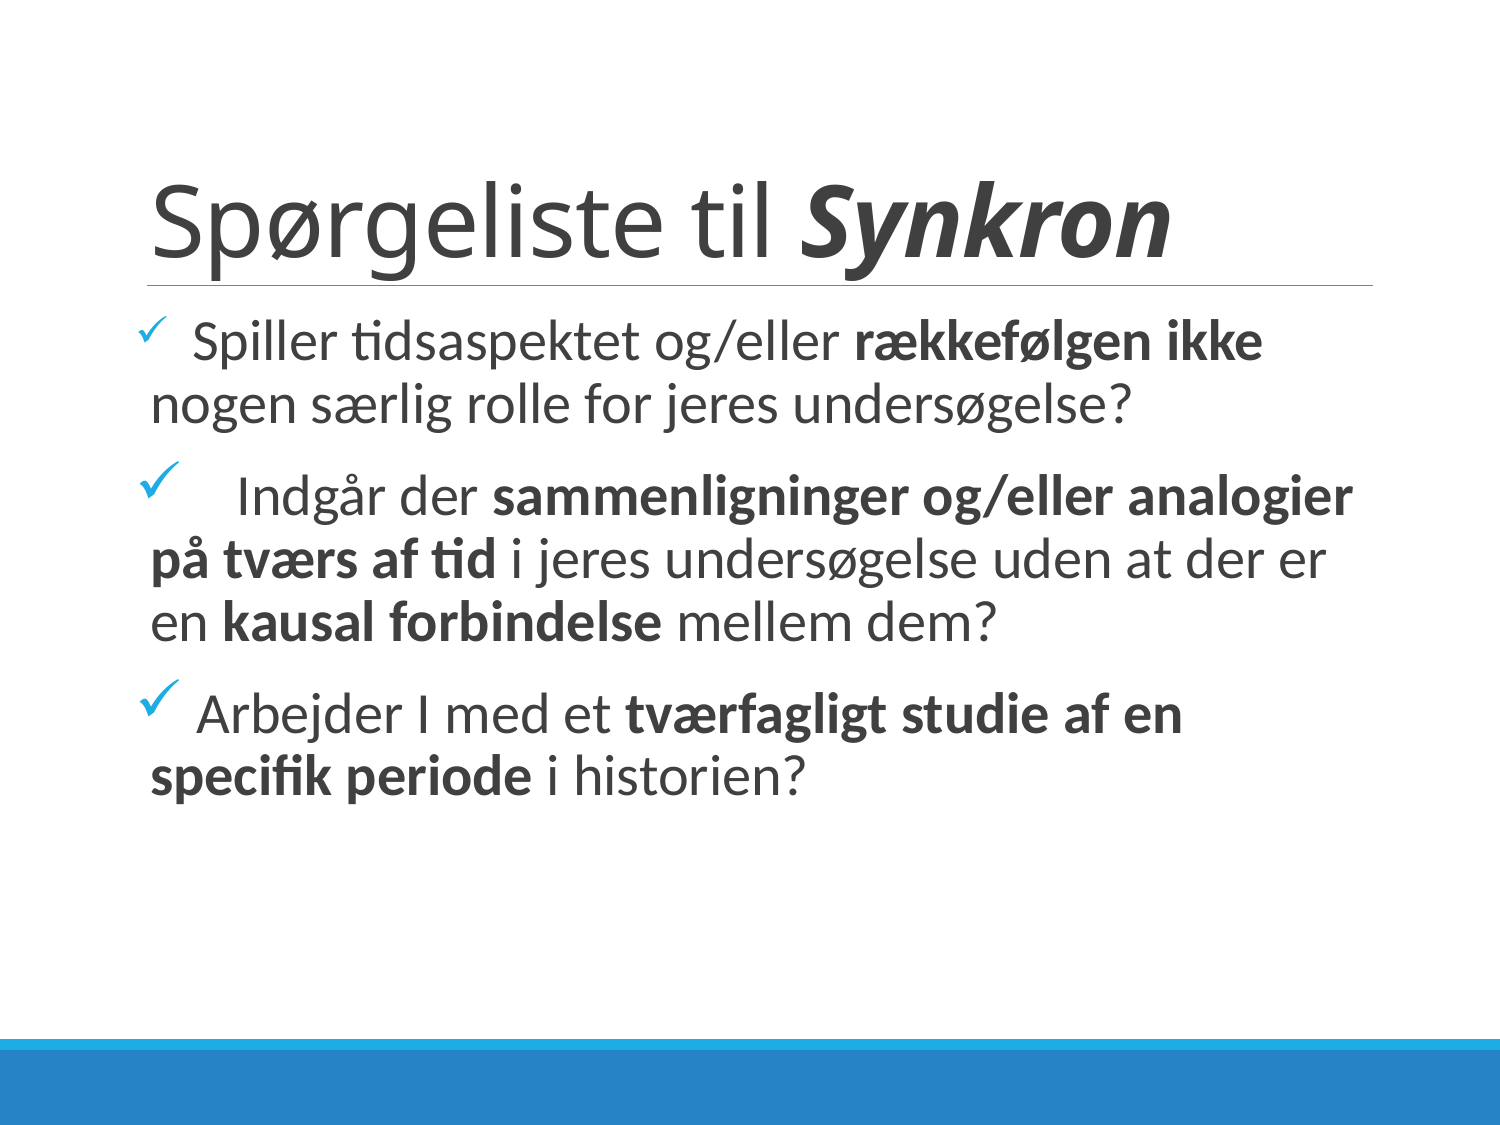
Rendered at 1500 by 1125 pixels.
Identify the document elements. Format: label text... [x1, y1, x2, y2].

title Spørgeliste til Synkron [135, 47, 1373, 285]
list Spiller tidsaspektet og/eller rækkefølgen ikke nogen særlig rolle for jeres undersøgelse? Indgår der sammenligninger og/eller analogier på tværs af tid i jeres undersøgelse uden at der er en kausal forbindelse mellem dem? Arbejder I med et tværfagligt studie af en specifik periode i historien? [135, 302, 1373, 1047]
